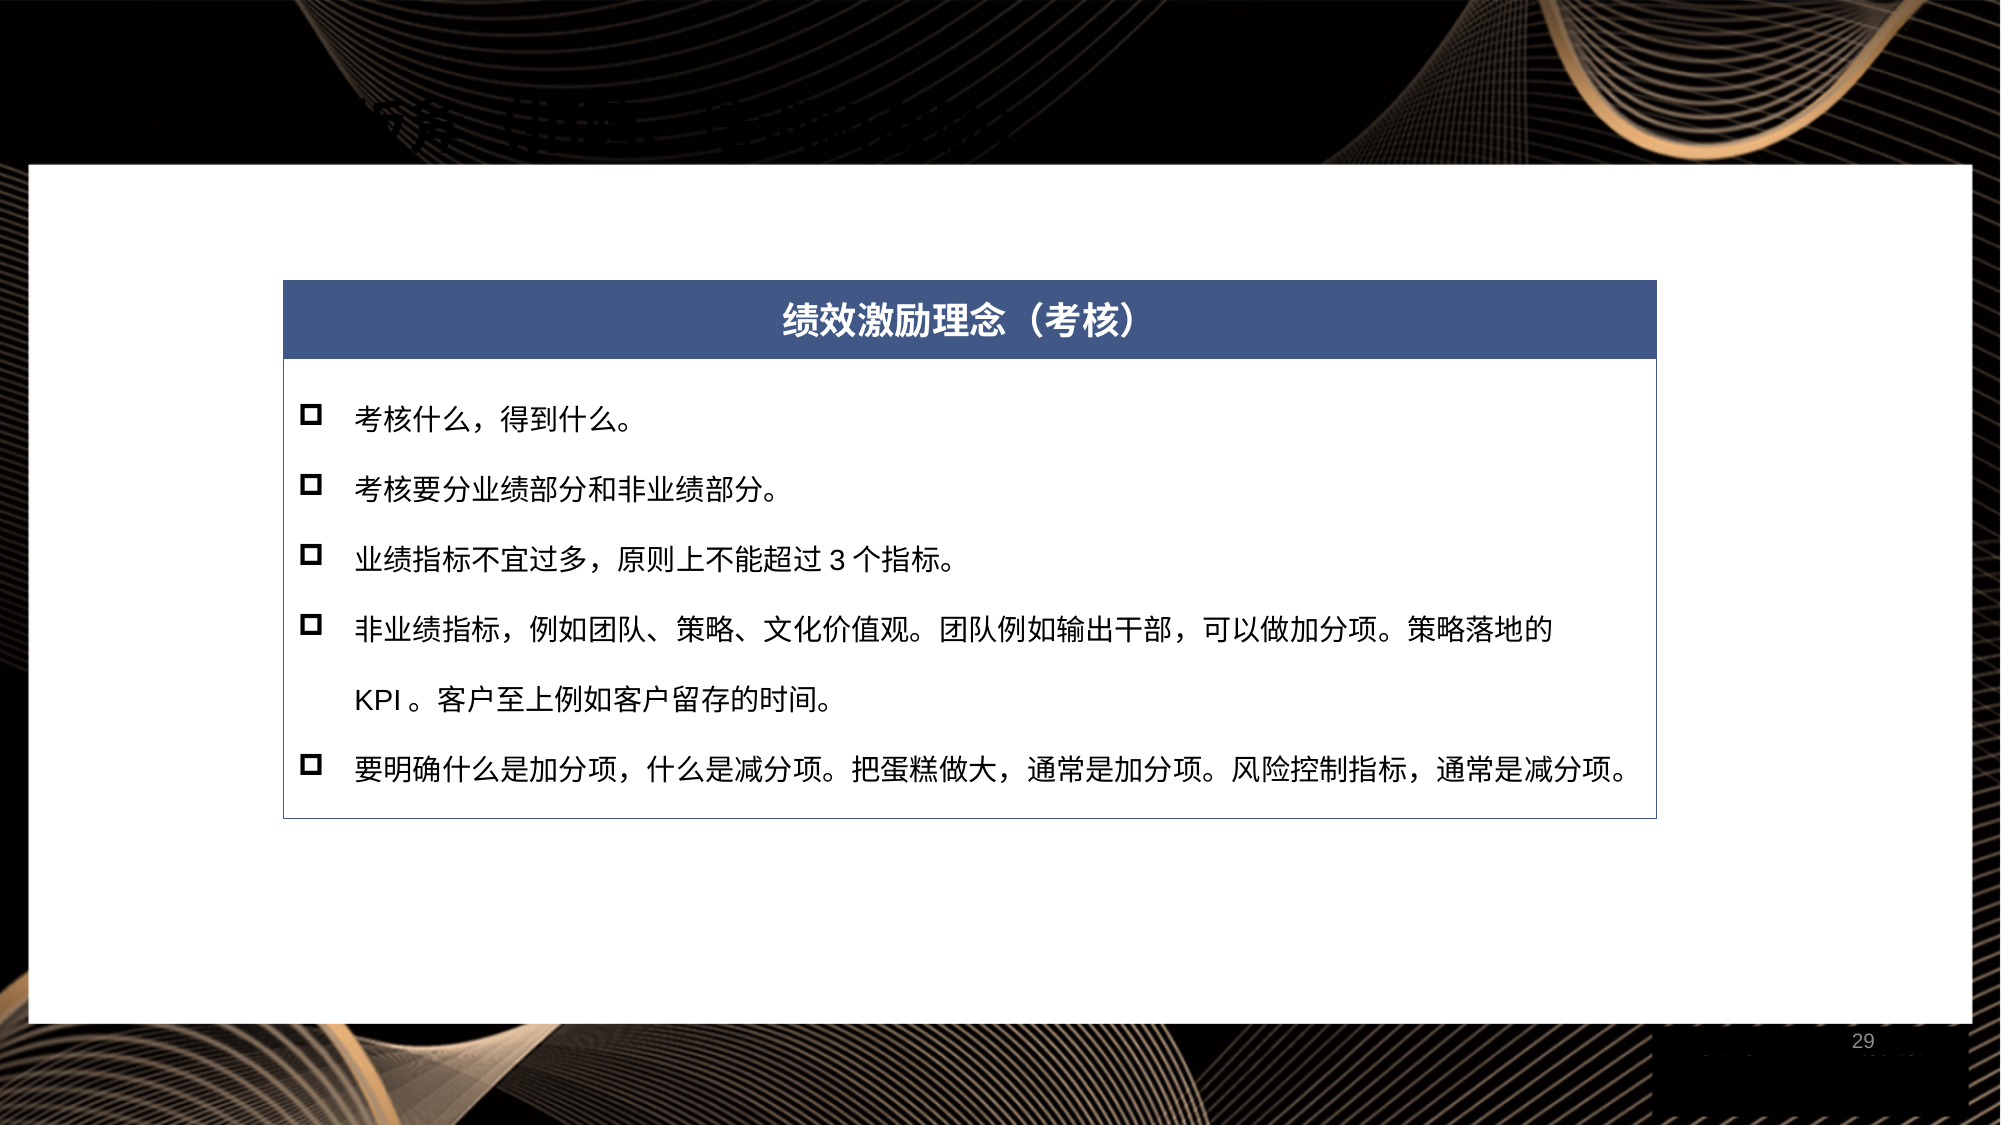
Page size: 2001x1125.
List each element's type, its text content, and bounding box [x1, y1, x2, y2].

slide_number 29 [1412, 1023, 1890, 1058]
text_box 绩效激励理念（考核） [283, 280, 1657, 358]
title 11.HR 3板斧（招聘、培训和激励） [109, 0, 1890, 169]
picture [0, 0, 2001, 1125]
text_box 考核什么，得到什么。 考核要分业绩部分和非业绩部分。 业绩指标不宜过多，原则上不能超过3个指标。 非业绩指标，例如团队、策略、文化价值观。团队例如输出干部，可以做加分项。策略落地的KPI。客户至上例如客户留存的时间。 要明确什么是加分项，什么是减分项。把蛋糕做大，通常是加分项。风险控制指标，通常是减分项。 [283, 358, 1657, 819]
